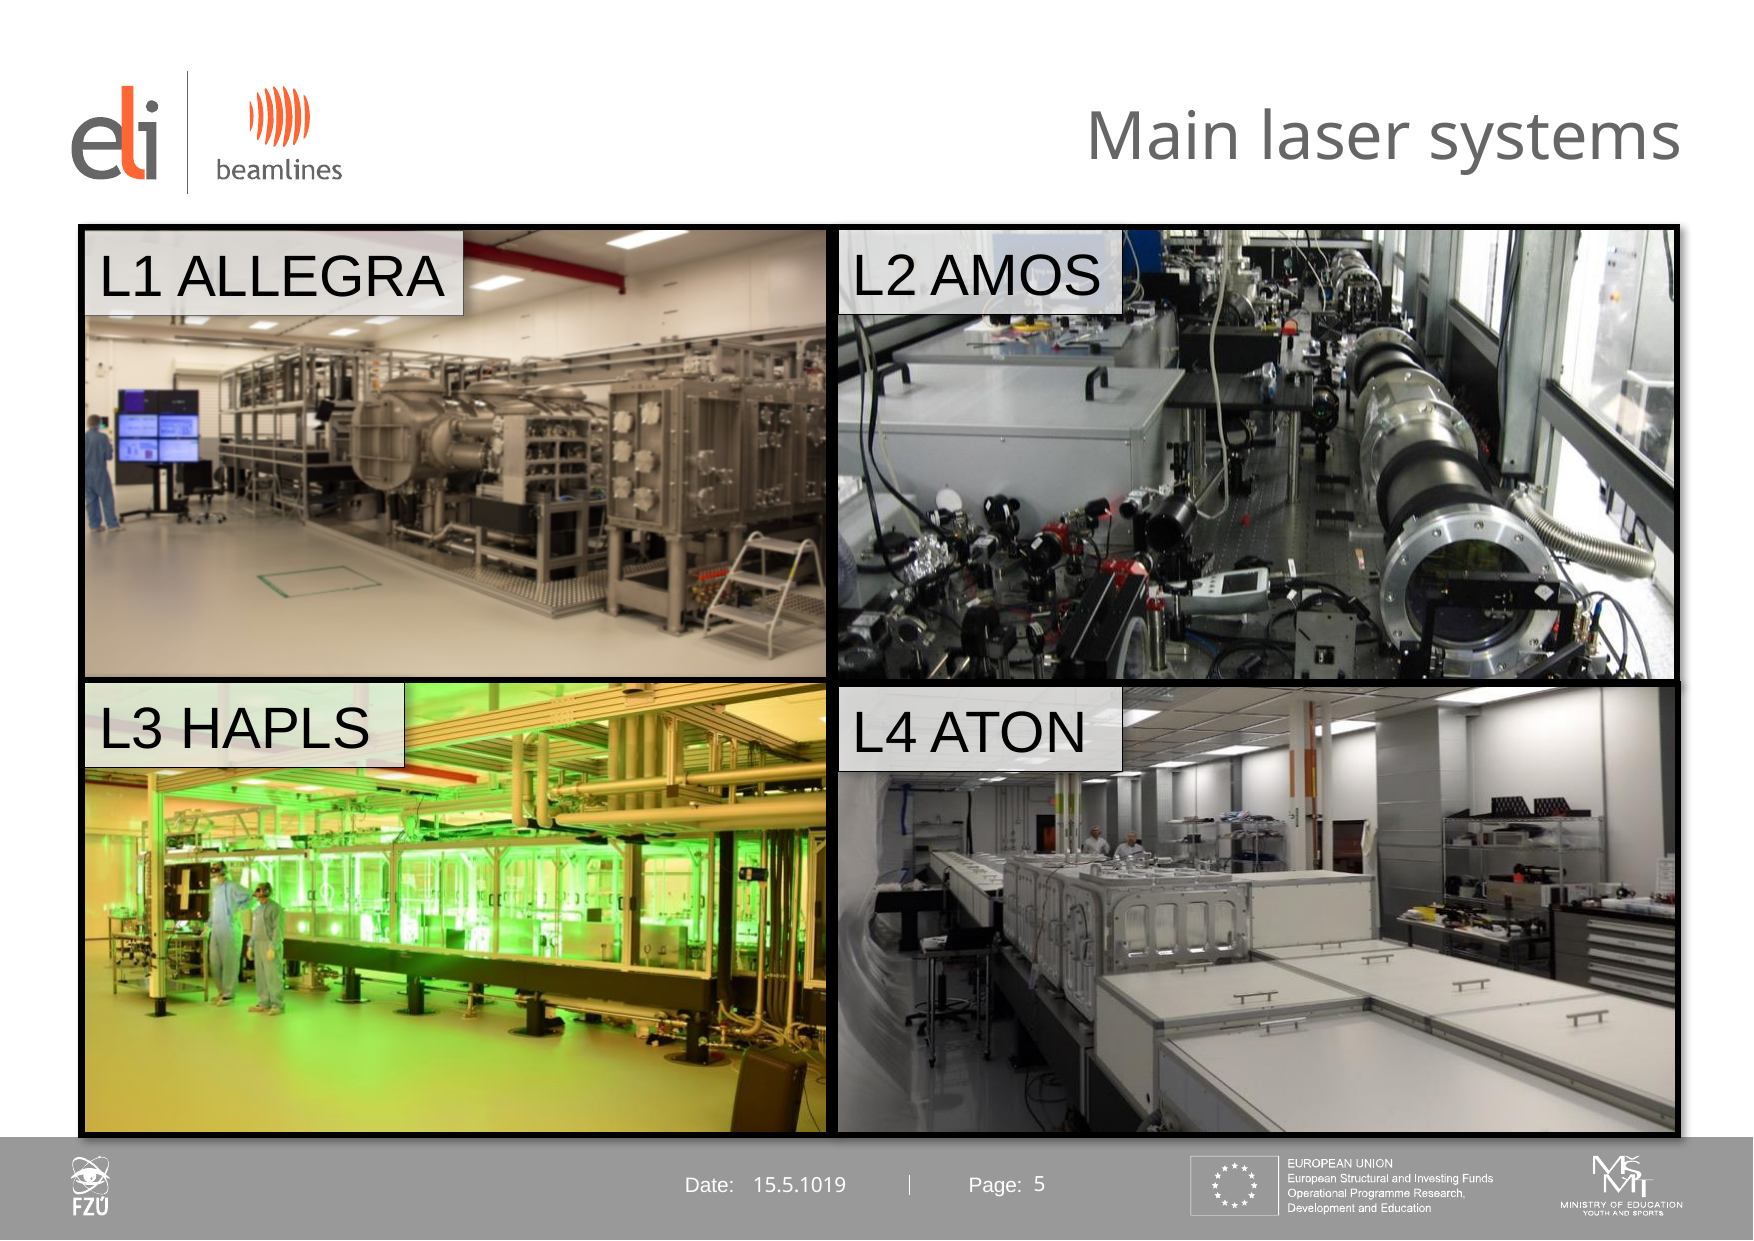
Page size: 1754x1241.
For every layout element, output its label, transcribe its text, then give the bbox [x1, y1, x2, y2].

title Main laser systems [412, 44, 1684, 222]
picture [837, 686, 1675, 1132]
picture [84, 229, 827, 679]
slide_number 5 [1027, 1155, 1087, 1215]
picture [84, 682, 827, 1132]
picture [837, 229, 1675, 679]
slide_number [747, 1155, 877, 1215]
